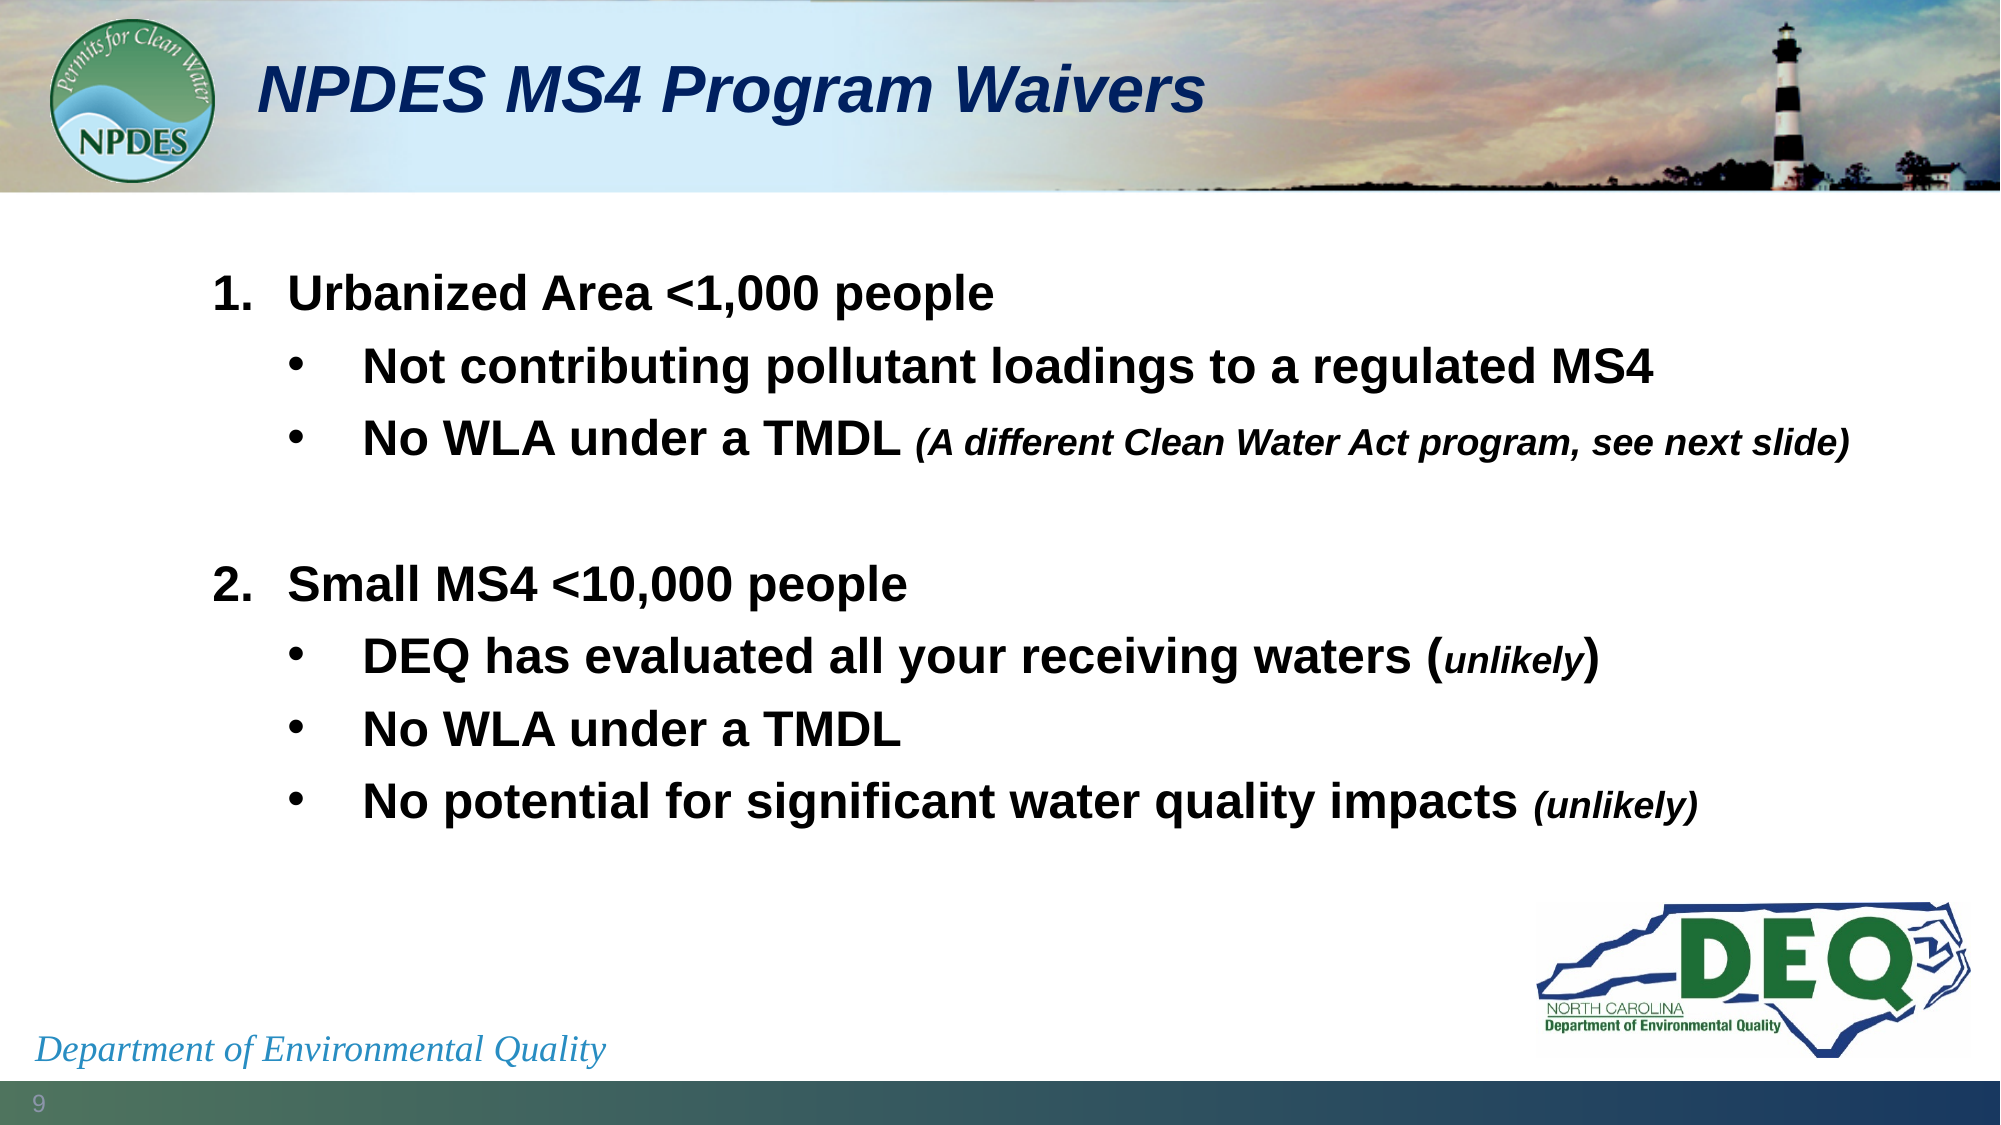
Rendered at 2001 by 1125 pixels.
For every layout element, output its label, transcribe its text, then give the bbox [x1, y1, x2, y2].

text_box Department of Environmental Quality [20, 1018, 636, 1080]
text_box Urbanized Area <1,000 people Not contributing pollutant loadings to a regulated MS4 No WLA under a TMDL (A different Clean Water Act program, see next slide) Small MS4 <10,000 people DEQ has evaluated all your receiving waters (unlikely) No WLA under a TMDL No potential for significant water quality impacts (unlikely) [197, 253, 2000, 836]
slide_number 9 [17, 1091, 468, 1114]
text_box NPDES MS4 Program Waivers [242, 45, 1780, 137]
picture [0, 0, 2000, 219]
picture [1536, 902, 1971, 1058]
